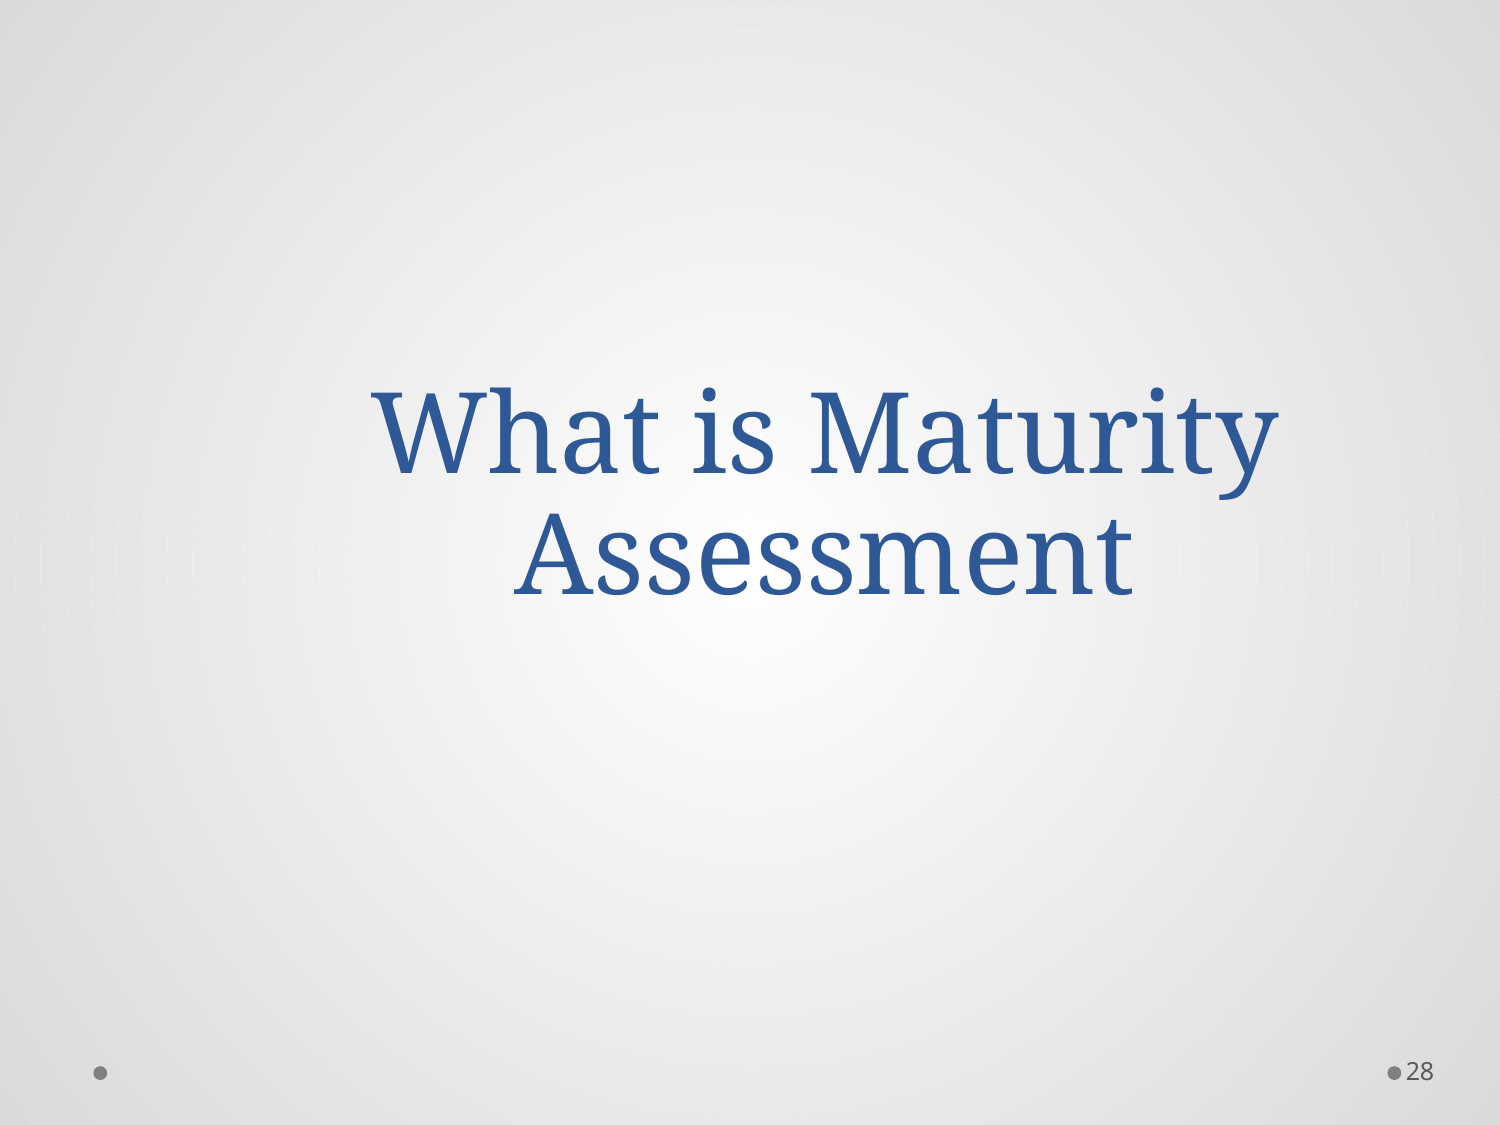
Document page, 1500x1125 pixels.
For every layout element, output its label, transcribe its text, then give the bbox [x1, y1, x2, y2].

slide_number 28 [1401, 1042, 1494, 1103]
title What is Maturity Assessment [150, 361, 1500, 625]
